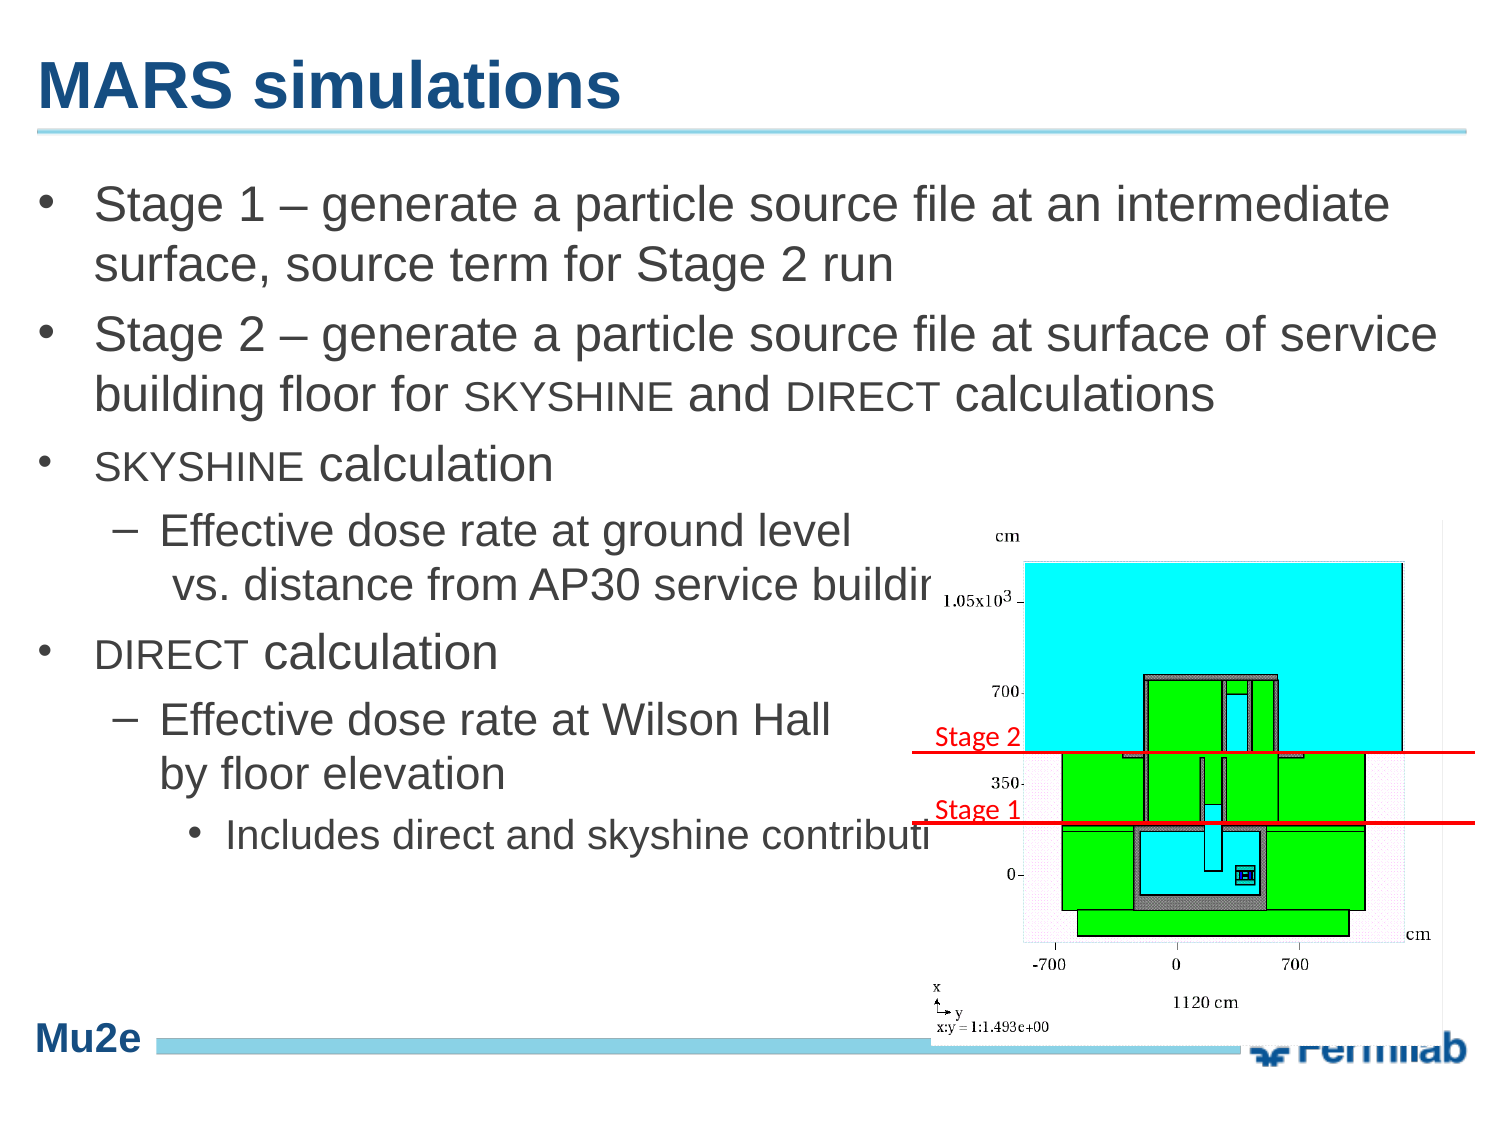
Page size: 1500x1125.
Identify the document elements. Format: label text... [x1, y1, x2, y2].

list Stage 1 – generate a particle source file at an intermediate surface, source term for Stage 2 run Stage 2 – generate a particle source file at surface of service building floor for SKYSHINE and DIRECT calculations SKYSHINE calculation Effective dose rate at ground level vs. distance from AP30 service building DIRECT calculation Effective dose rate at Wilson Hall by floor elevation Includes direct and skyshine contributions [37, 171, 1461, 990]
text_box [912, 519, 1476, 1046]
title MARS simulations [37, 17, 1463, 123]
